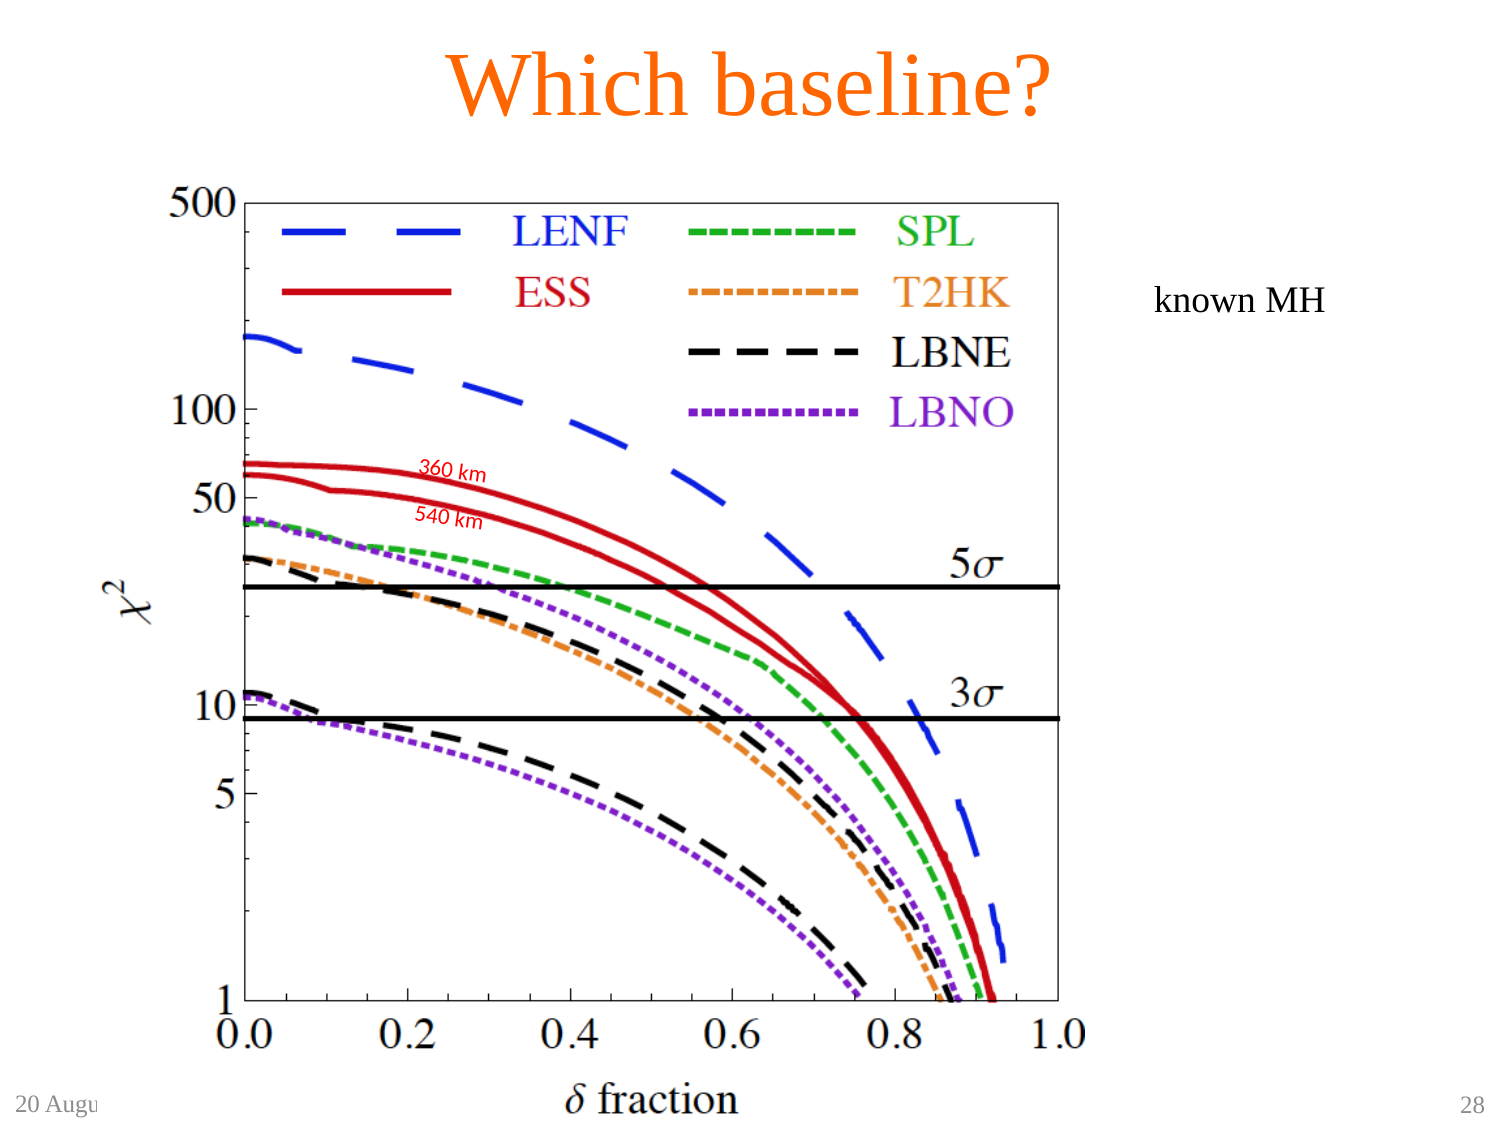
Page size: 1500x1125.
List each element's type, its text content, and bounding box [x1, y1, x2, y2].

text_box known MH [1139, 267, 1341, 327]
slide_number 28 [1149, 1080, 1500, 1125]
title Which baseline? [0, 0, 1500, 157]
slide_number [0, 1080, 92, 1125]
picture [97, 178, 1085, 1125]
